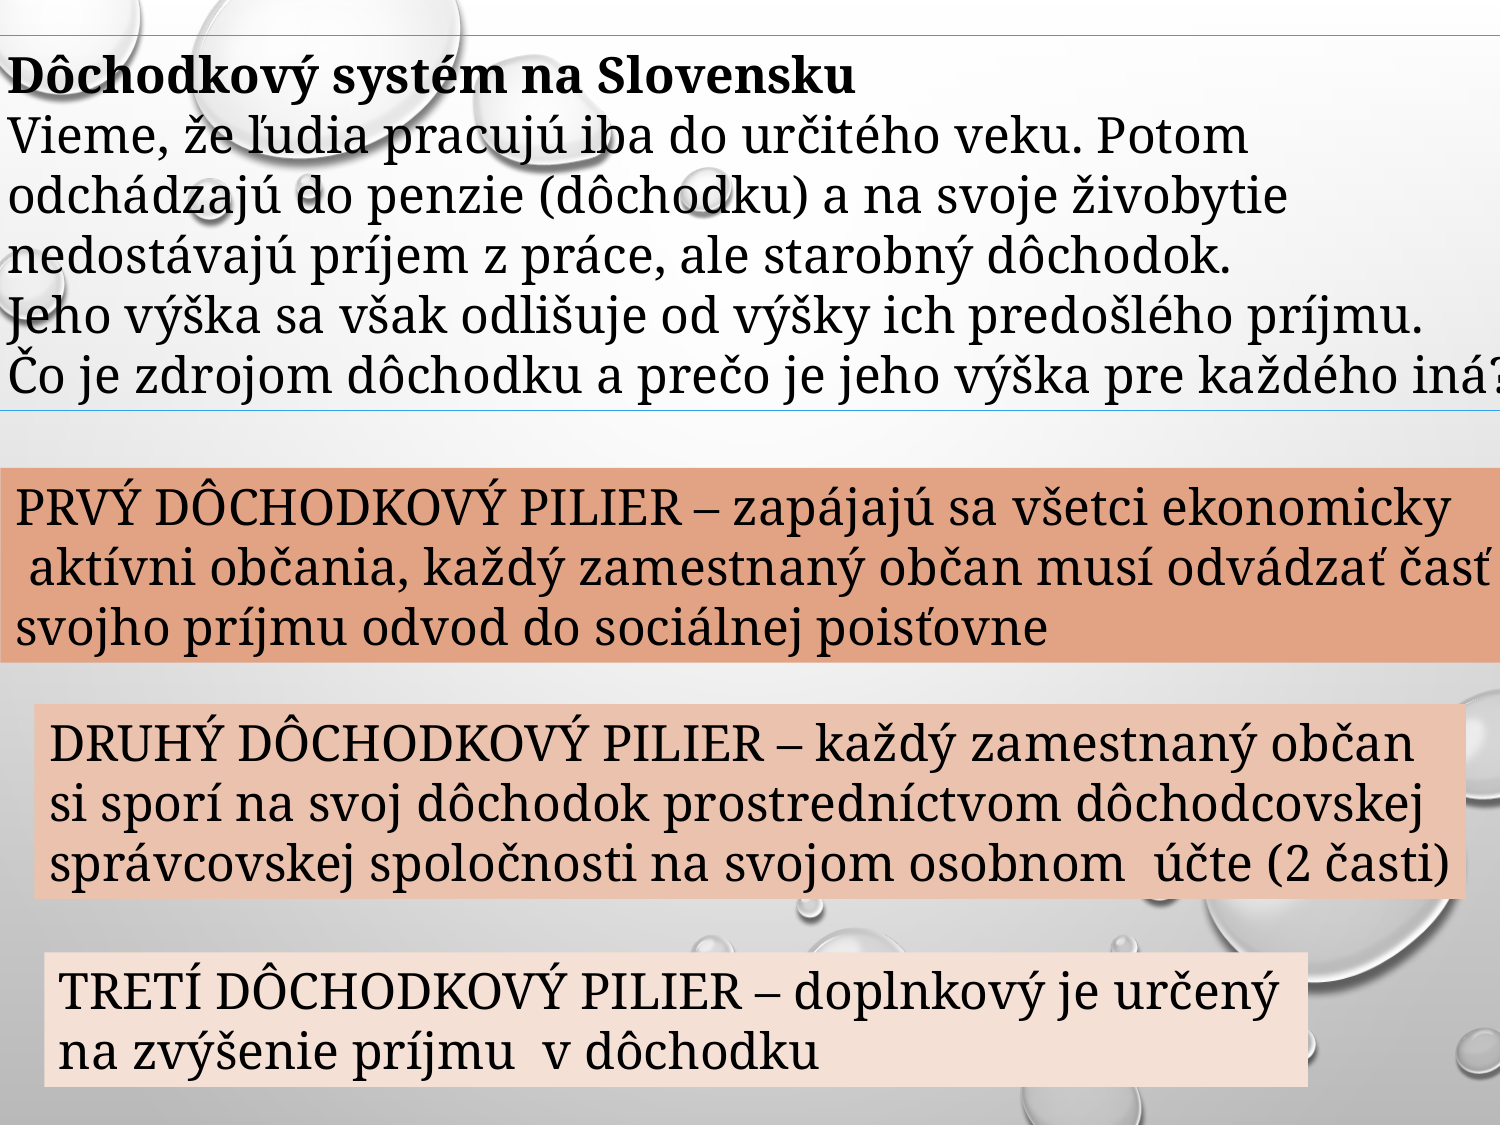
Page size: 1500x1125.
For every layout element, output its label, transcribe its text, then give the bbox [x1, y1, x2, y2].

text_box PRVÝ DÔCHODKOVÝ PILIER – zapájajú sa všetci ekonomicky aktívni občania, každý zamestnaný občan musí odvádzať časť svojho príjmu odvod do sociálnej poisťovne [0, 467, 1500, 663]
text_box TRETÍ DÔCHODKOVÝ PILIER – doplnkový je určený na zvýšenie príjmu v dôchodku [44, 952, 1308, 1087]
picture [0, 411, 1500, 467]
text_box DRUHÝ DÔCHODKOVÝ PILIER – každý zamestnaný občan si sporí na svoj dôchodok prostredníctvom dôchodcovskej správcovskej spoločnosti na svojom osobnom účte (2 časti) [34, 704, 1466, 899]
picture [0, 0, 1500, 35]
text_box Dôchodkový systém na Slovensku Vieme, že ľudia pracujú iba do určitého veku. Potom odchádzajú do penzie (dôchodku) a na svoje živobytie nedostávajú príjem z práce, ale starobný dôchodok. Jeho výška sa však odlišuje od výšky ich predošlého príjmu. Čo je zdrojom dôchodku a prečo je jeho výška pre každého iná? [0, 35, 1500, 411]
picture [0, 663, 1500, 1125]
